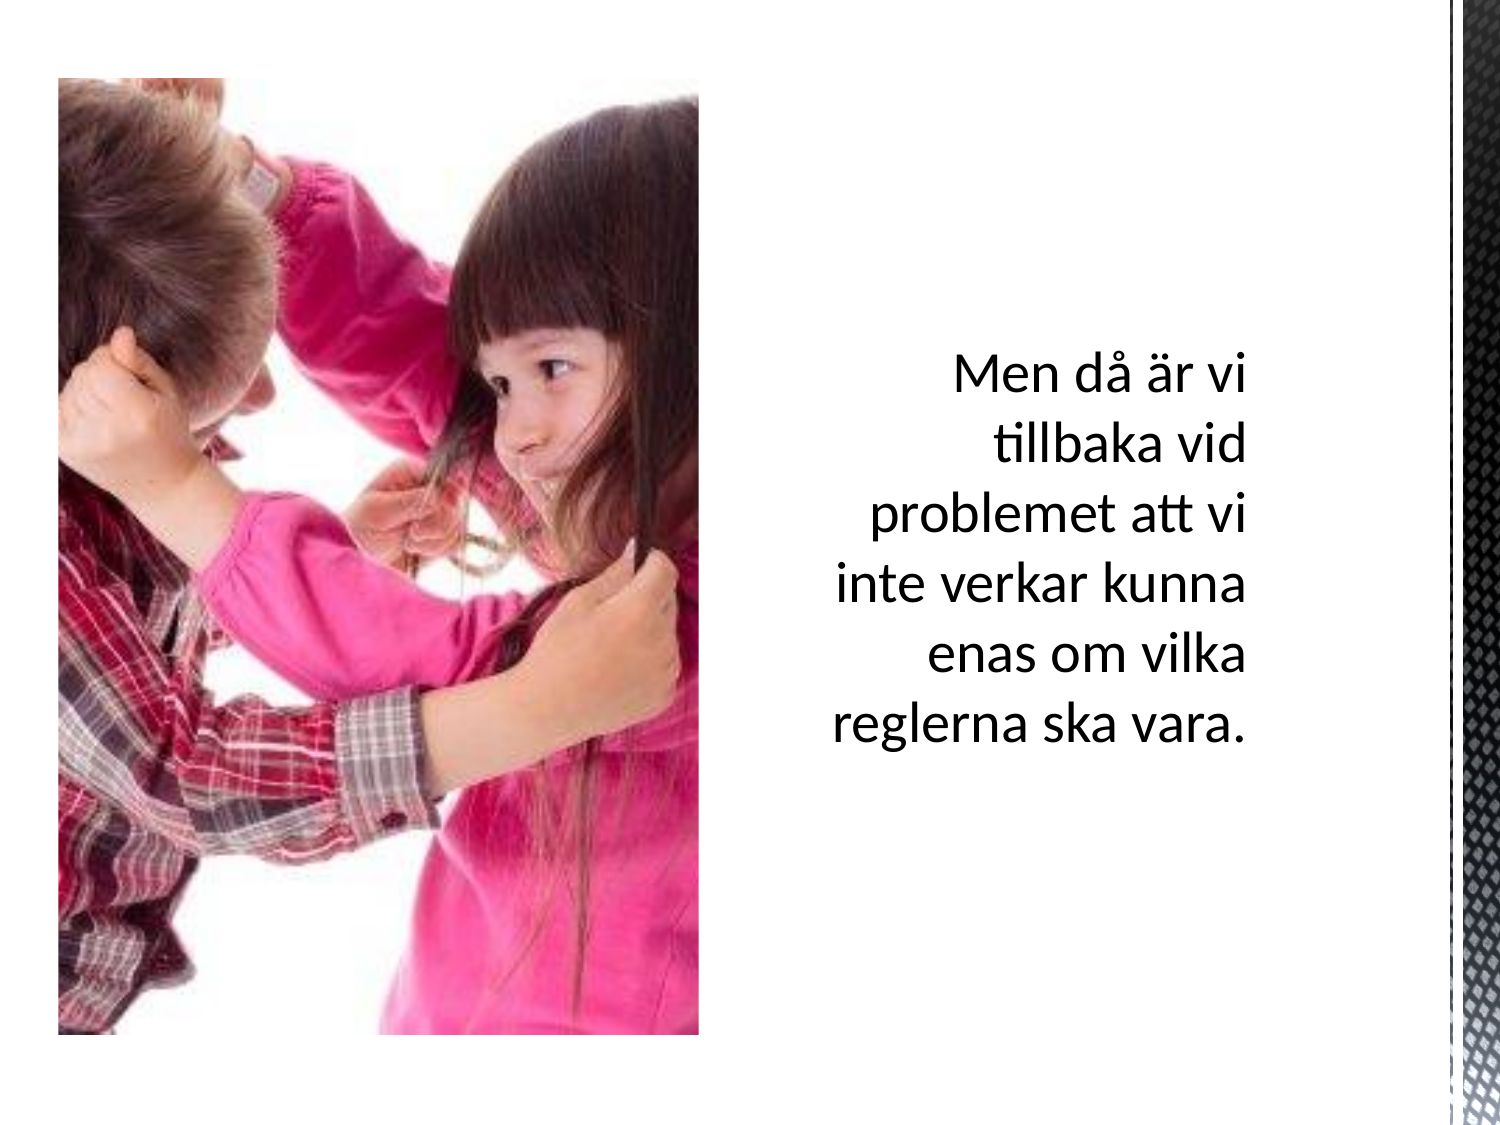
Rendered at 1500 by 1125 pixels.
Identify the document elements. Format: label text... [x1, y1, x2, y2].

title Men då är vi tillbaka vid problemet att vi inte verkar kunna enas om vilka reglerna ska vara. [800, 75, 1263, 1013]
picture [1447, 0, 1500, 1125]
picture [58, 77, 699, 1036]
